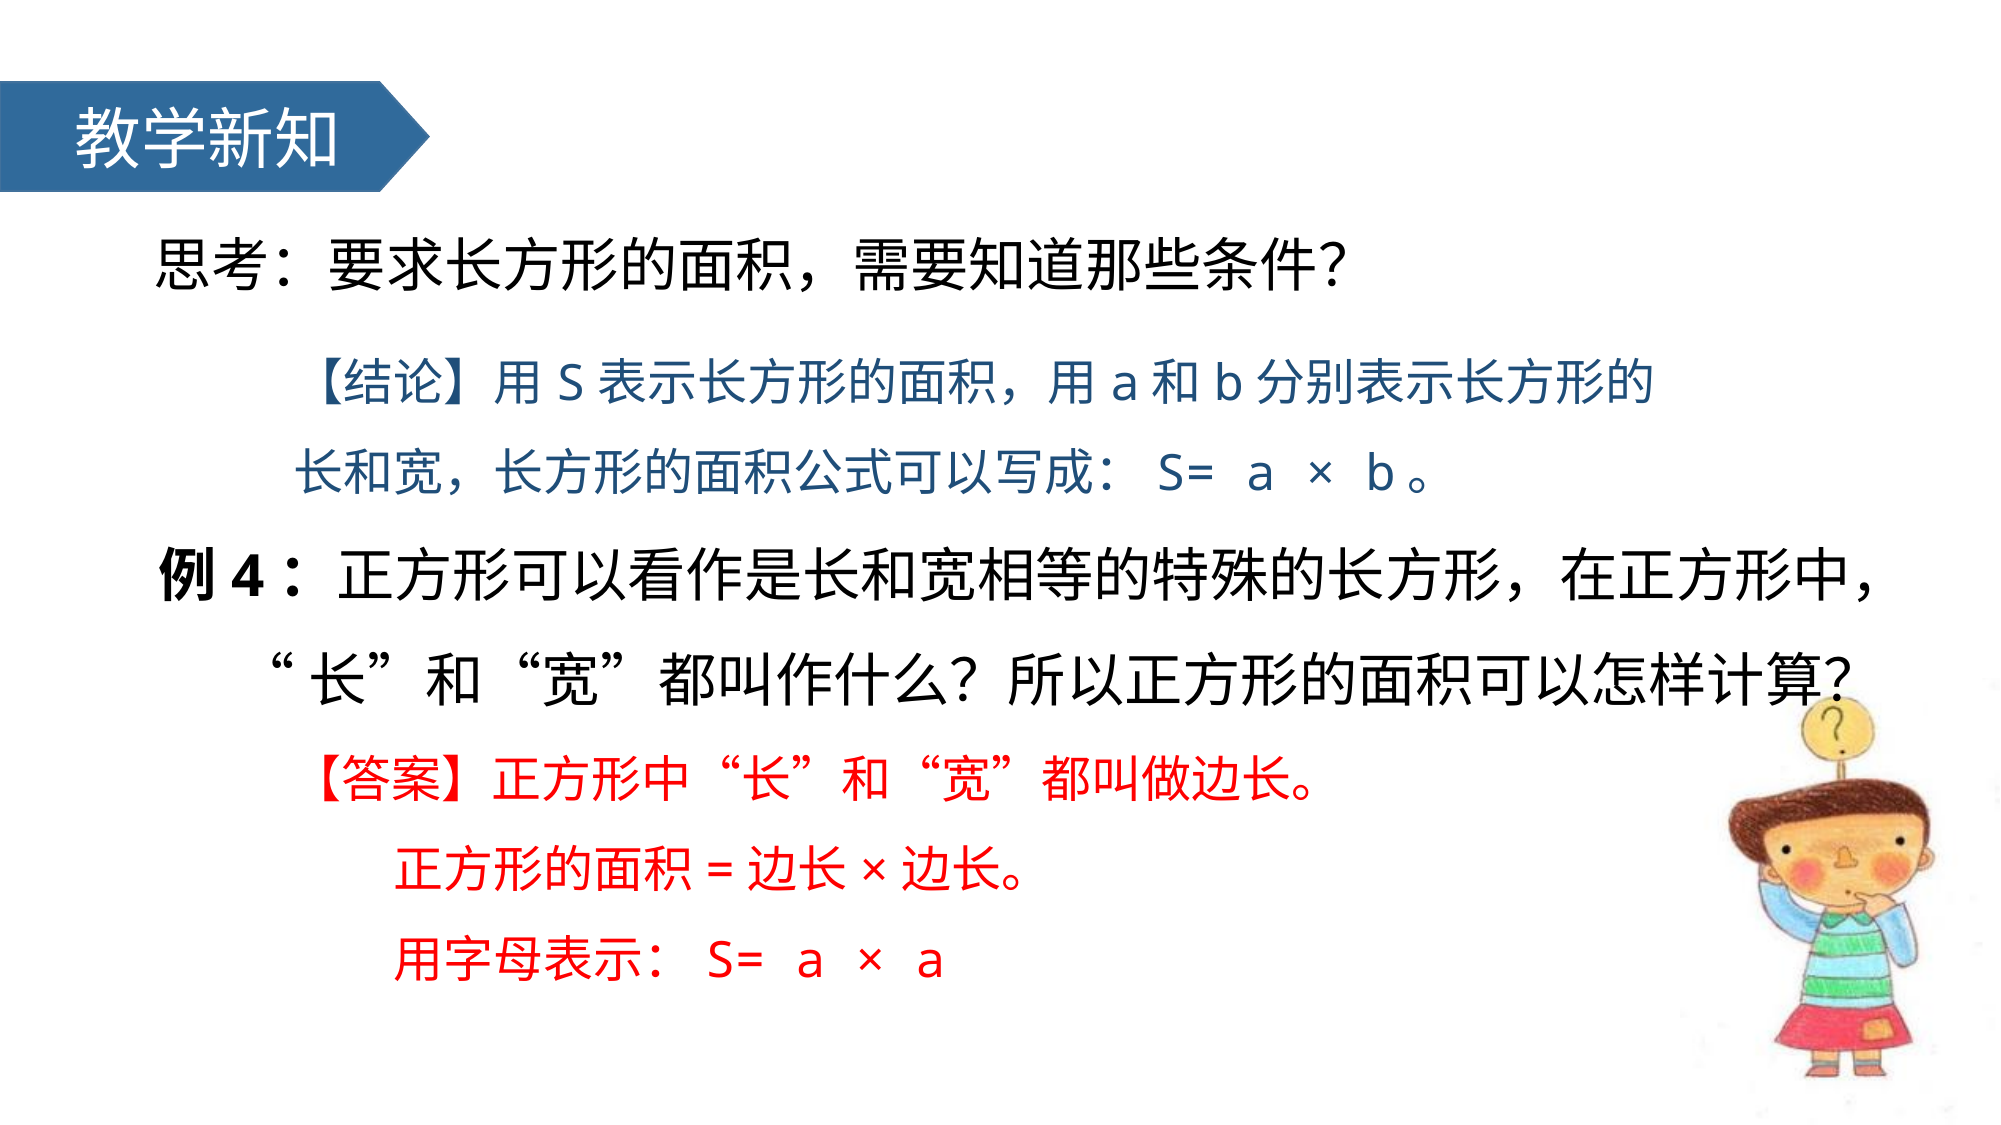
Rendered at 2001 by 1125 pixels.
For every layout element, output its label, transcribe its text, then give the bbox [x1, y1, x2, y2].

text_box 思考：要求长方形的面积，需要知道那些条件？ [138, 186, 1765, 306]
text_box 【结论】用S表示长方形的面积，用a和b分别表示长方形的长和宽，长方形的面积公式可以写成：S= a × b。 [278, 312, 1712, 495]
text_box 教学新知 [0, 82, 429, 191]
text_box 【答案】正方形中“长”和“宽”都叫做边长。 正方形的面积=边长×边长。 用字母表示：S= a × a [276, 710, 1463, 995]
text_box 例4：正方形可以看作是长和宽相等的特殊的长方形，在正方形中， “长”和“宽”都叫作什么？所以正方形的面积可以怎样计算？ [143, 495, 1968, 721]
picture [1680, 678, 2000, 1125]
